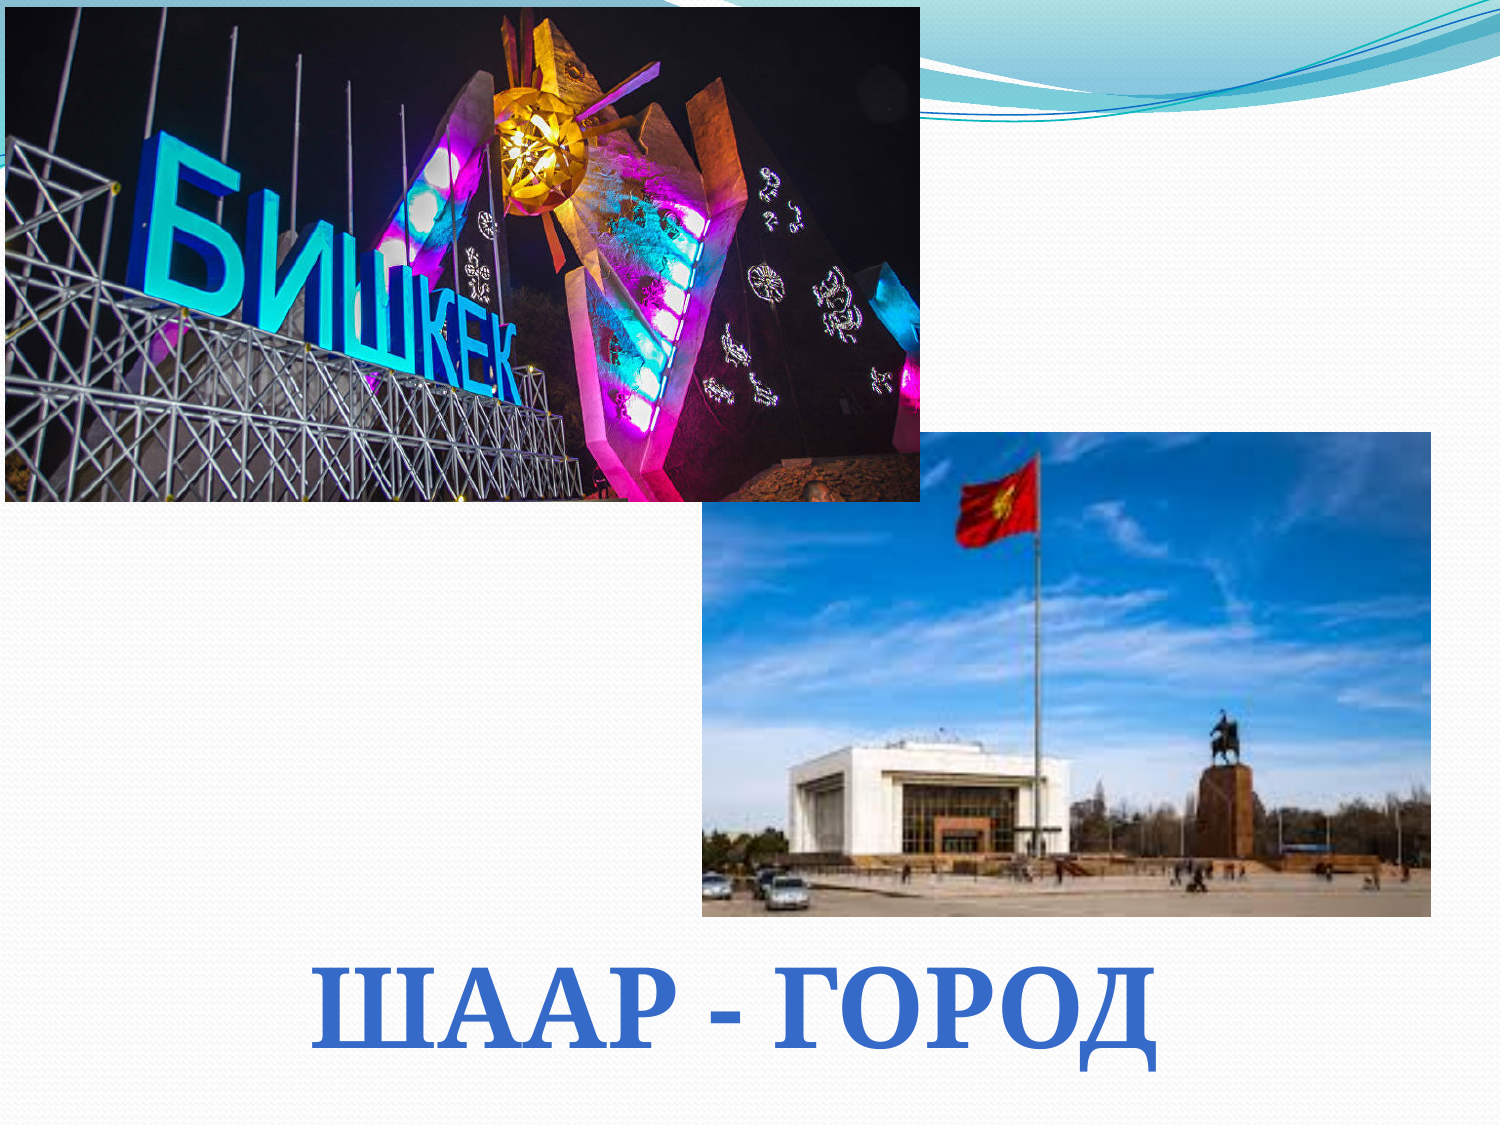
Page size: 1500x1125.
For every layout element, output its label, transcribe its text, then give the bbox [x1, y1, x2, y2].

picture [702, 432, 1431, 918]
text_box Шаар - город [295, 928, 1175, 1079]
picture [5, 6, 920, 502]
